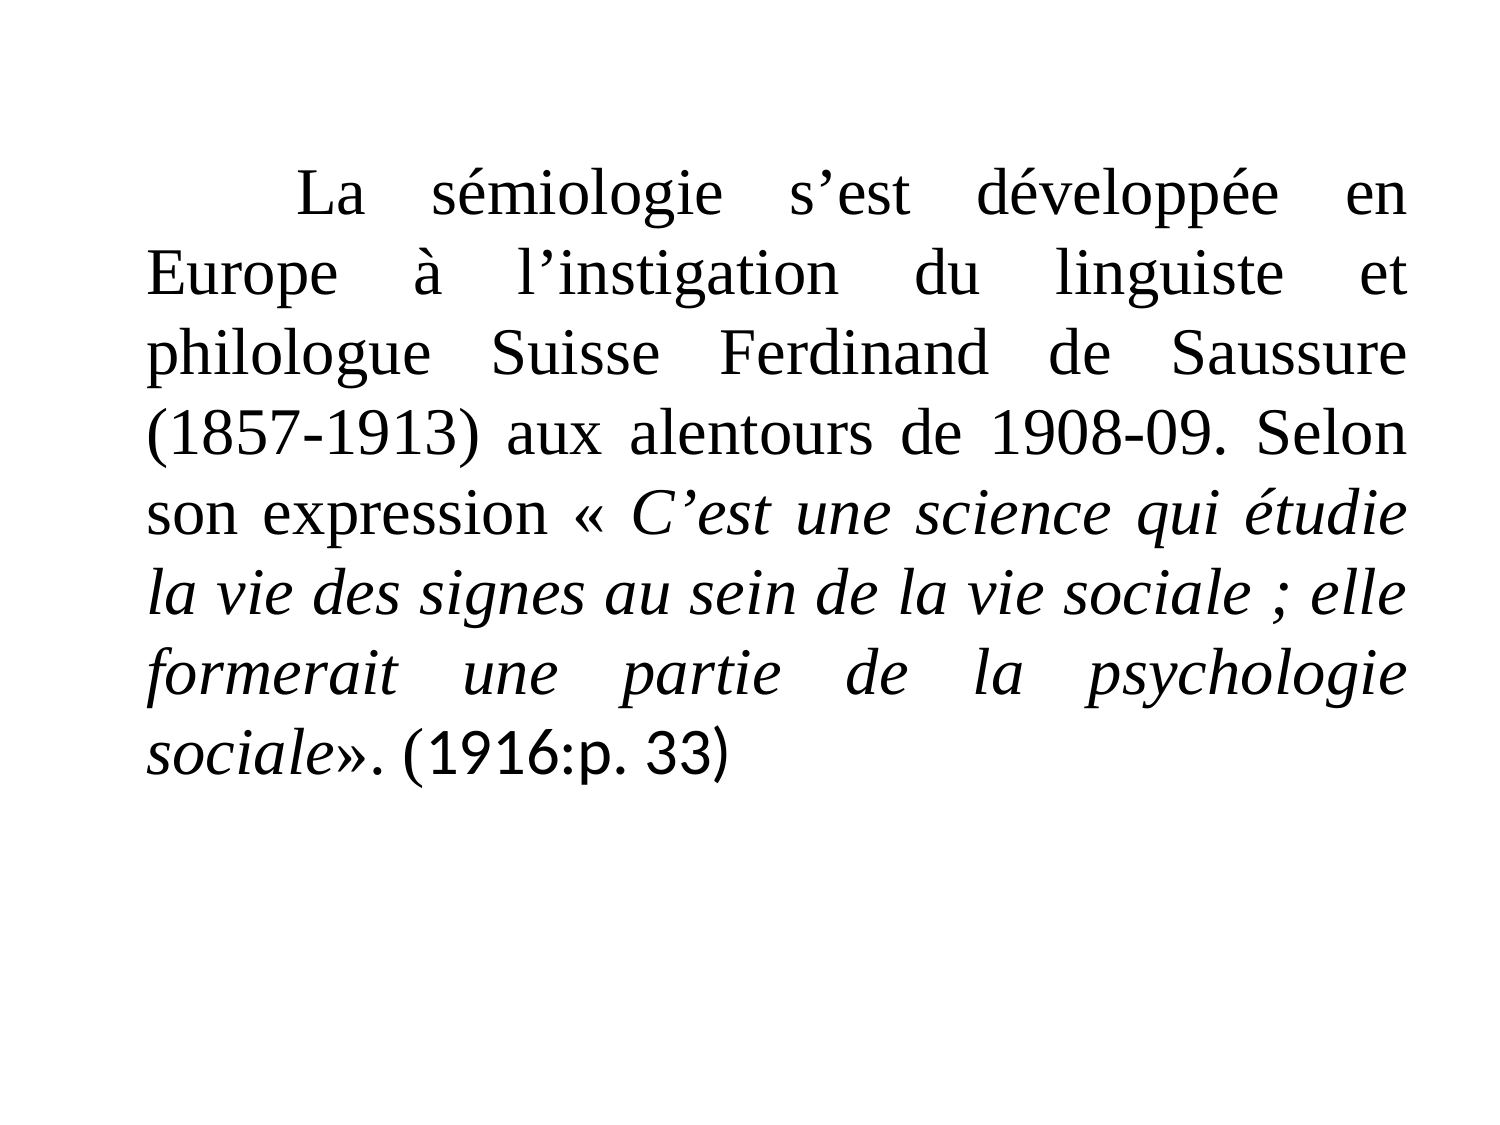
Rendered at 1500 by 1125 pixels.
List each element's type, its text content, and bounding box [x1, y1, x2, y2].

list La sémiologie s’est développée en Europe à l’instigation du linguiste et philologue Suisse Ferdinand de Saussure (1857-1913) aux alentours de 1908-09. Selon son expression « C’est une science qui étudie la vie des signes au sein de la vie sociale ; elle formerait une partie de la psychologie sociale». (1916:p. 33) [75, 46, 1425, 1005]
